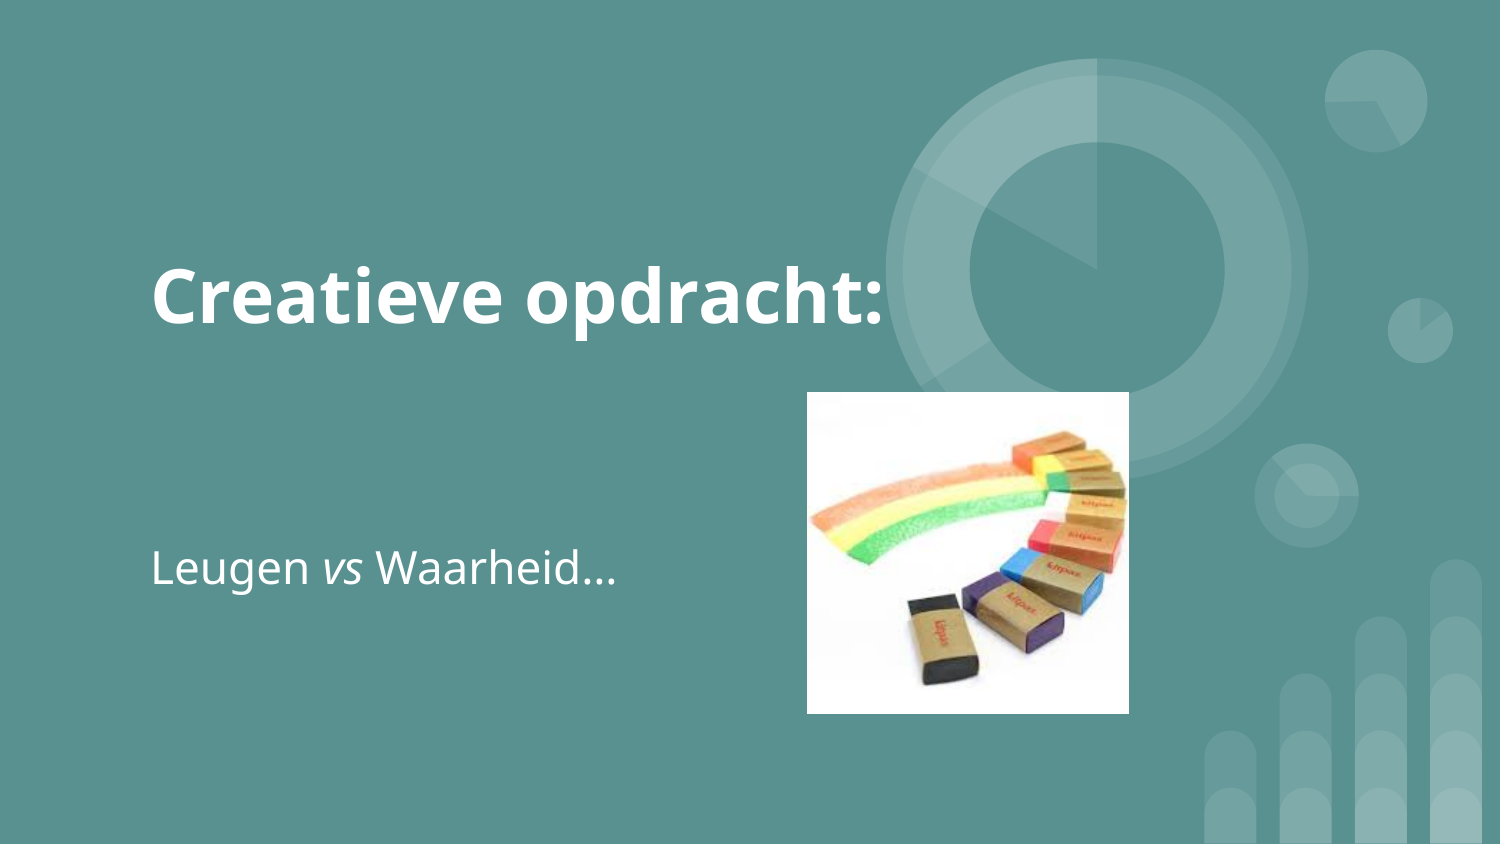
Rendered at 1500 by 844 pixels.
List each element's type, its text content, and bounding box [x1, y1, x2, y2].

title Creatieve opdracht: [135, 154, 912, 432]
subtitle Leugen vs Waarheid… [135, 524, 802, 704]
picture [807, 392, 1130, 714]
